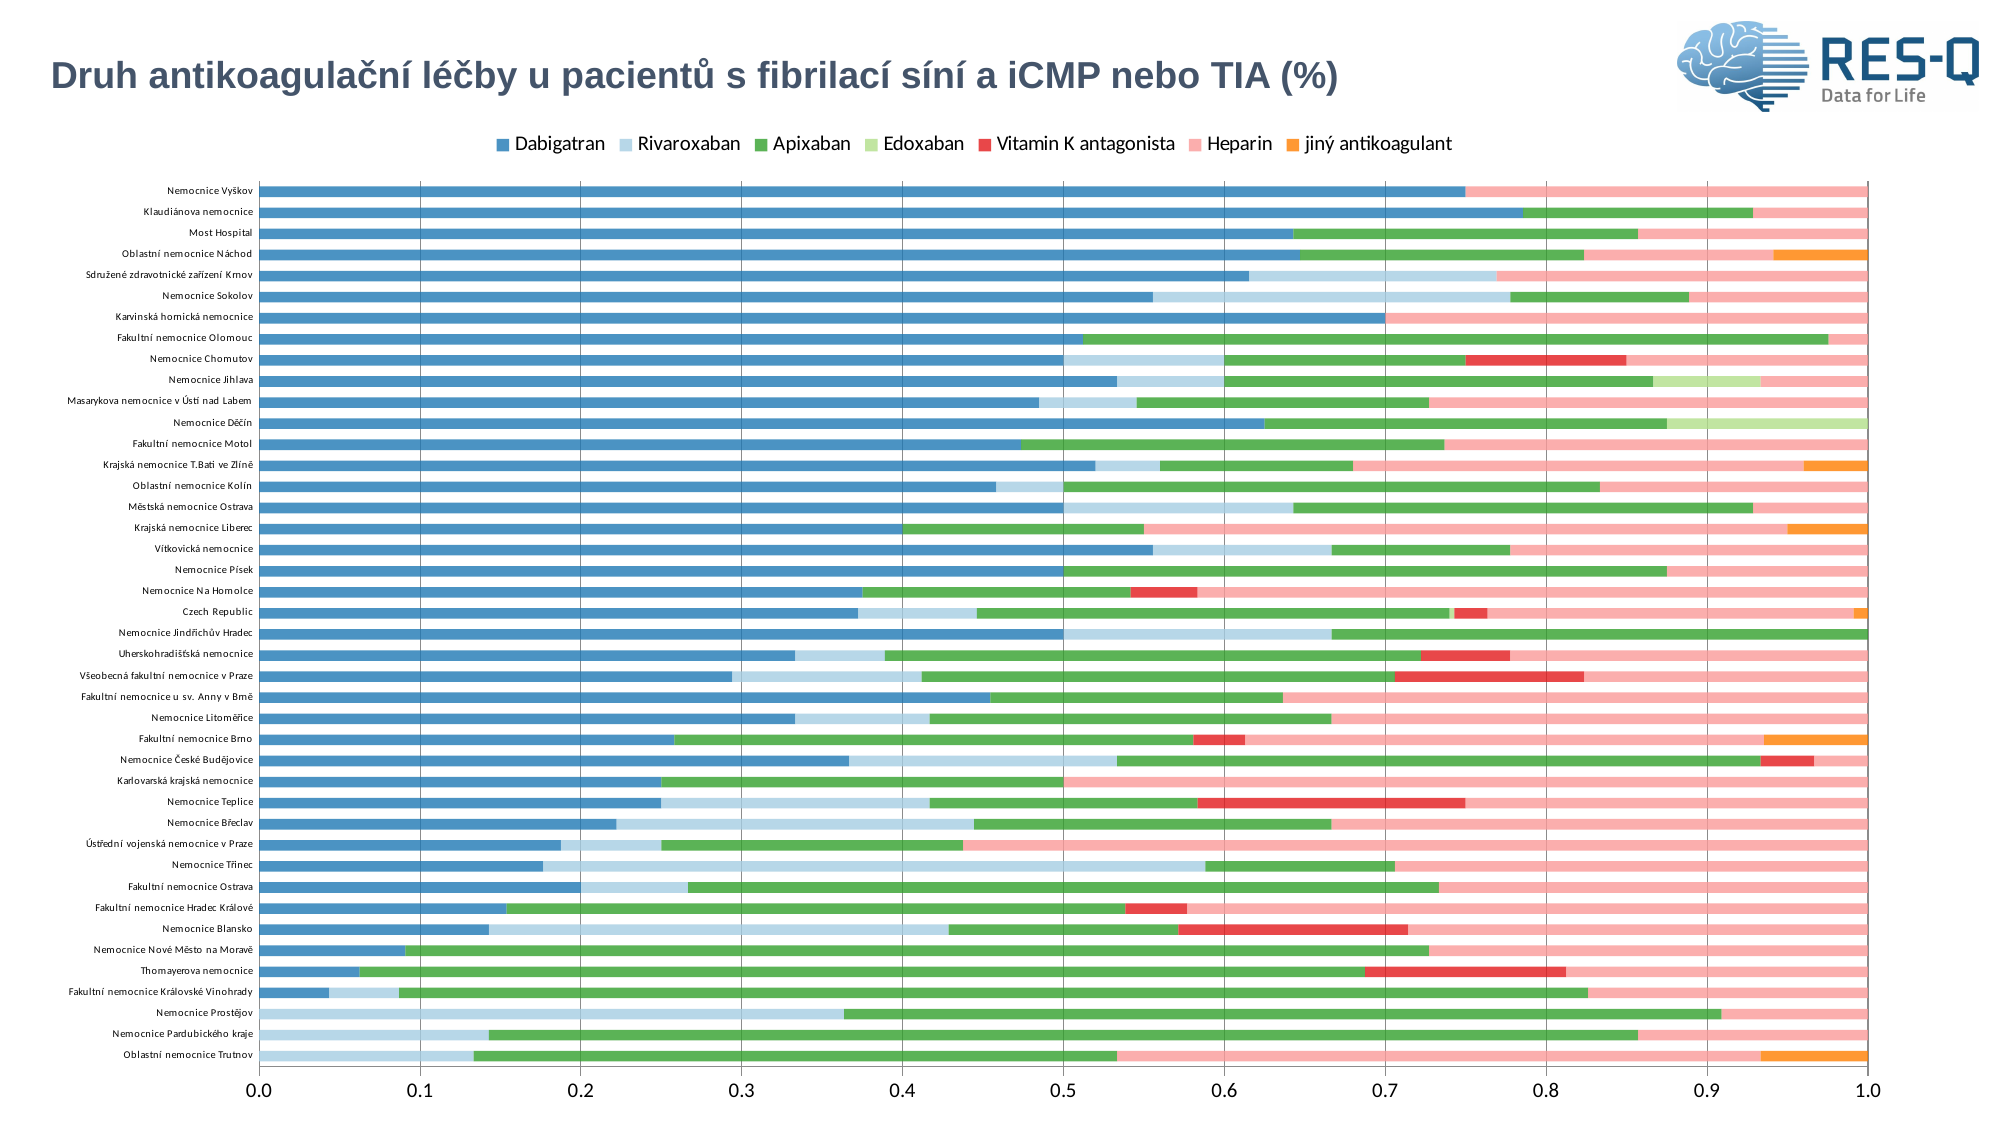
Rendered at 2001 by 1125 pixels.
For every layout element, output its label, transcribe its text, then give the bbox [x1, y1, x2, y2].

chart [29, 118, 1920, 1122]
title Druh antikoagulační léčby u pacientů s fibrilací síní a iCMP nebo TIA (%) [35, 22, 1678, 118]
picture [1677, 21, 1979, 112]
